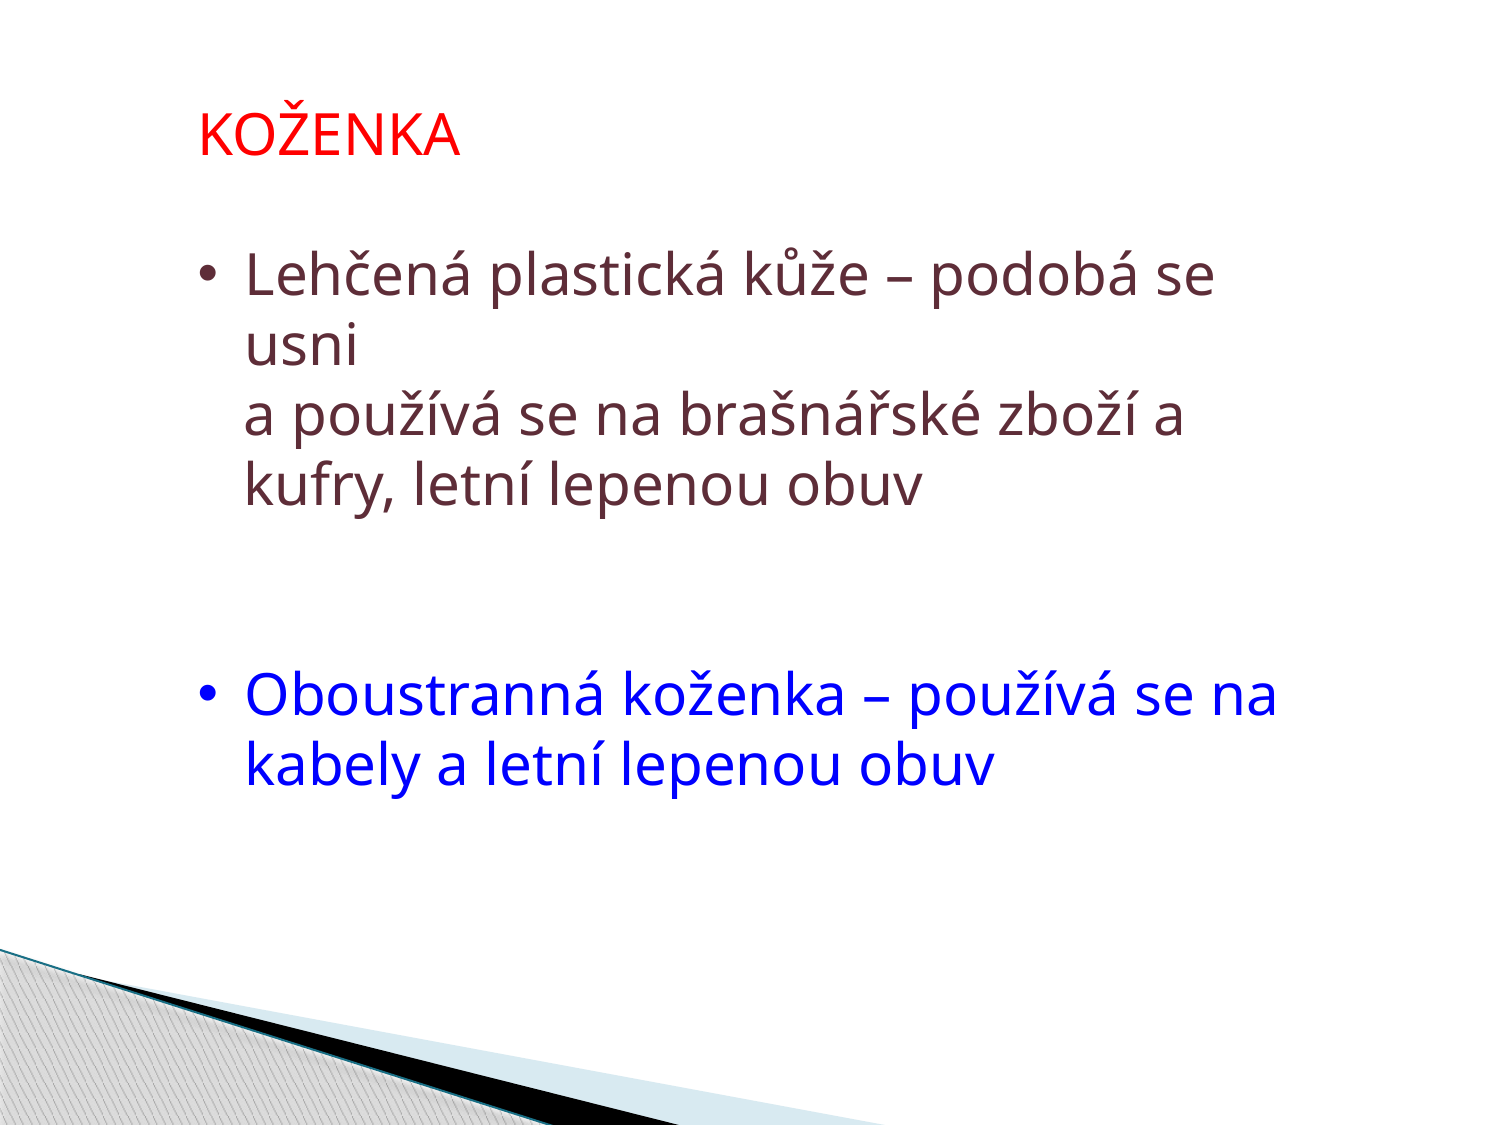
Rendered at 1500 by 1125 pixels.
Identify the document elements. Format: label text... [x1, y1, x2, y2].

text_box KOŽENKA Lehčená plastická kůže – podobá se usni a používá se na brašnářské zboží a kufry, letní lepenou obuv Oboustranná koženka – používá se na kabely a letní lepenou obuv [183, 89, 1311, 805]
